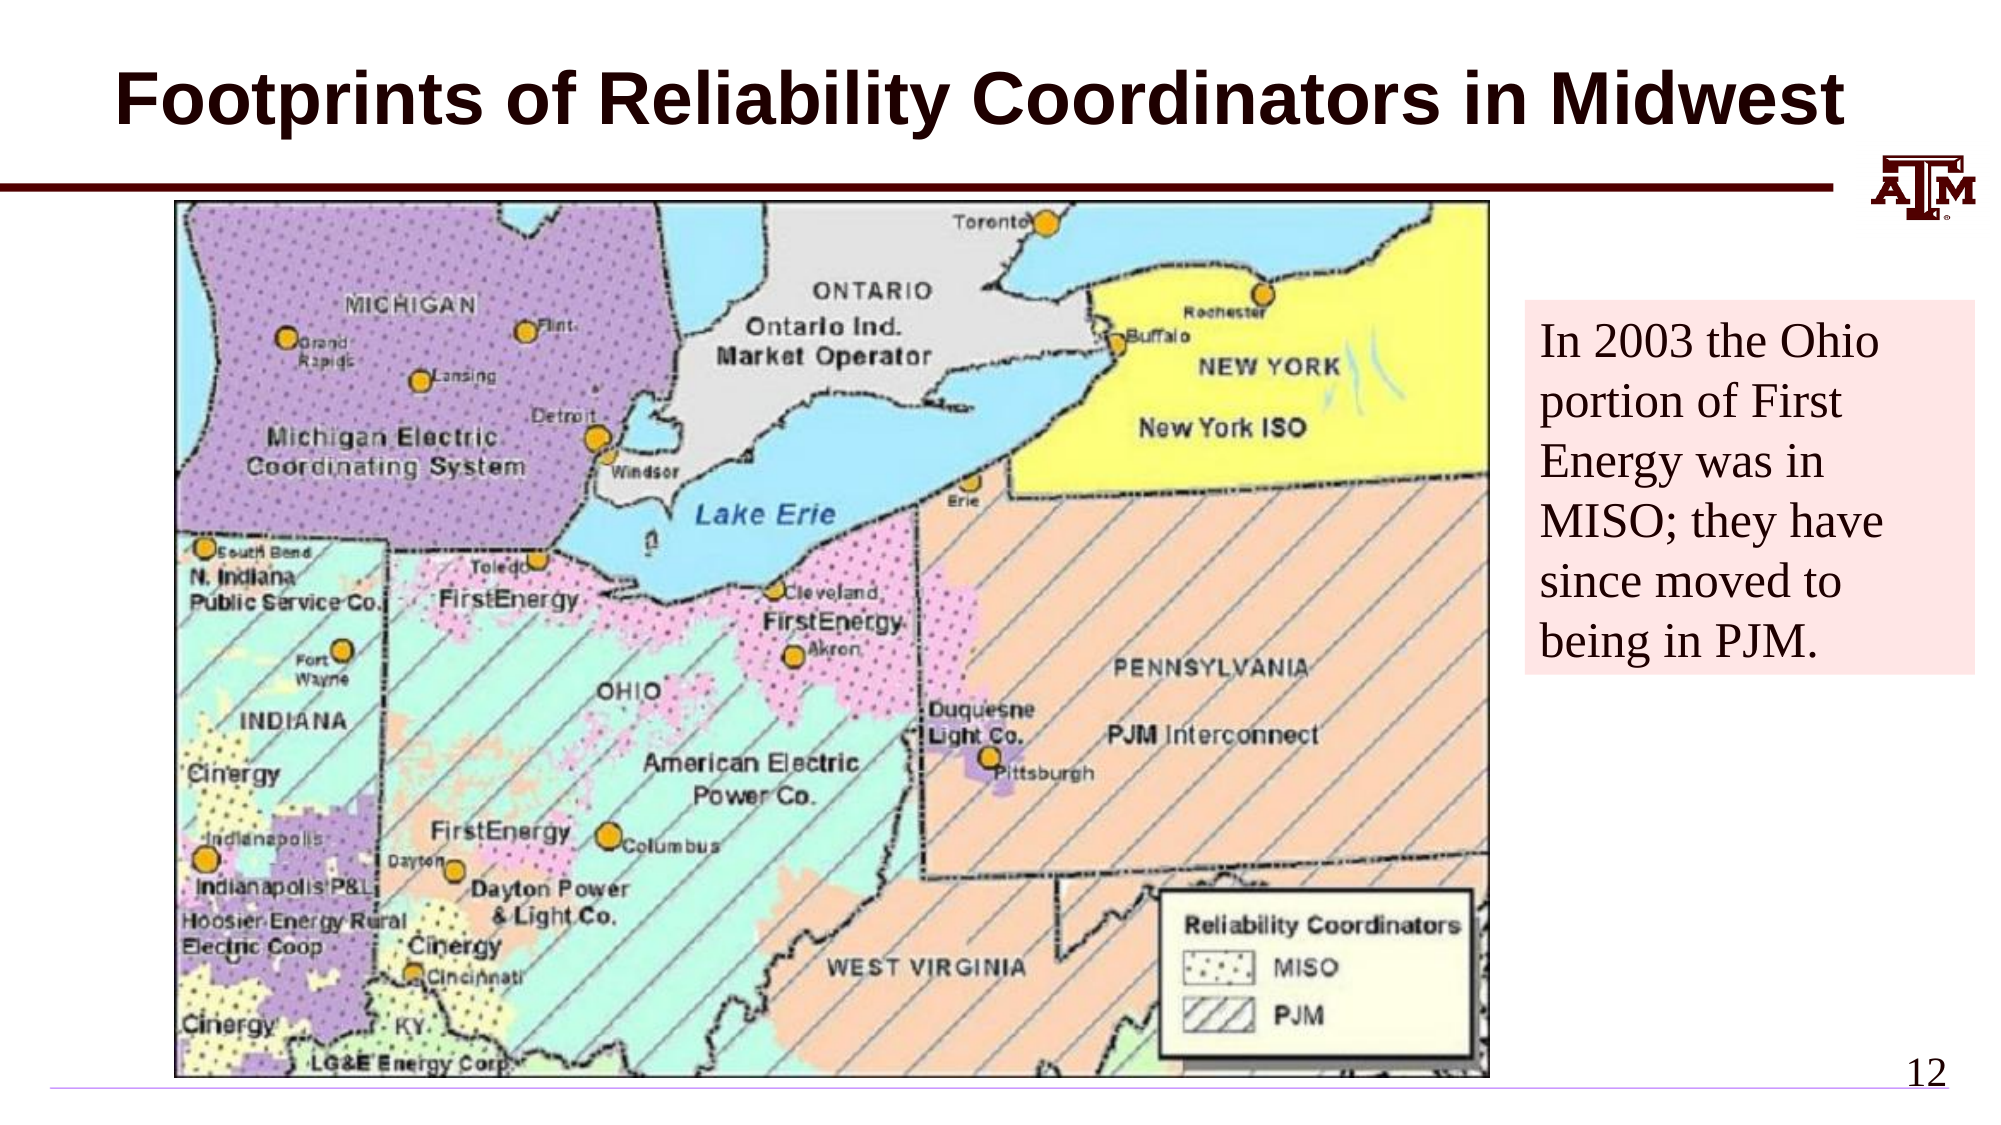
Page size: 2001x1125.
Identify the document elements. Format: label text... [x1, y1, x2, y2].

picture [174, 200, 1491, 1078]
title Footprints of Reliability Coordinators in Midwest [99, 12, 1934, 188]
text_box 11 [1649, 1037, 1963, 1113]
picture [1856, 137, 1990, 238]
text_box In 2003 the Ohio portion of First Energy was in MISO; they have since moved to being in PJM. [1524, 299, 1975, 675]
